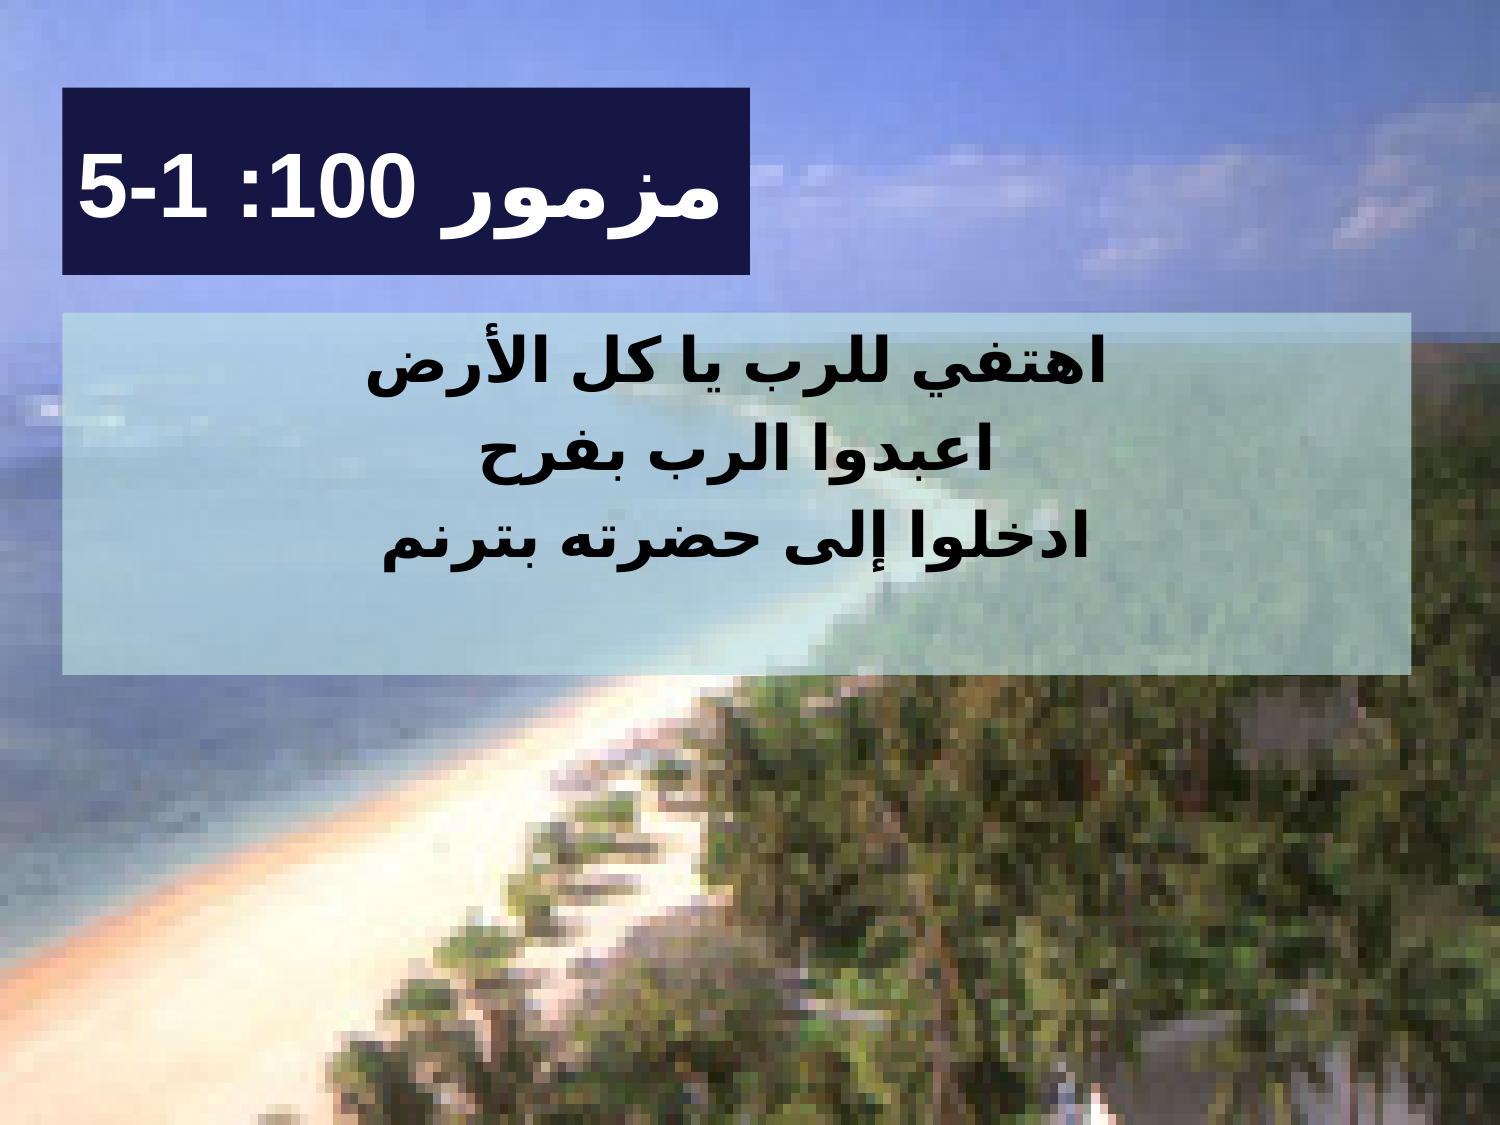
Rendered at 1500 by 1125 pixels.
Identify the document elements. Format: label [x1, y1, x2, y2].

list [0, 0, 1500, 1125]
